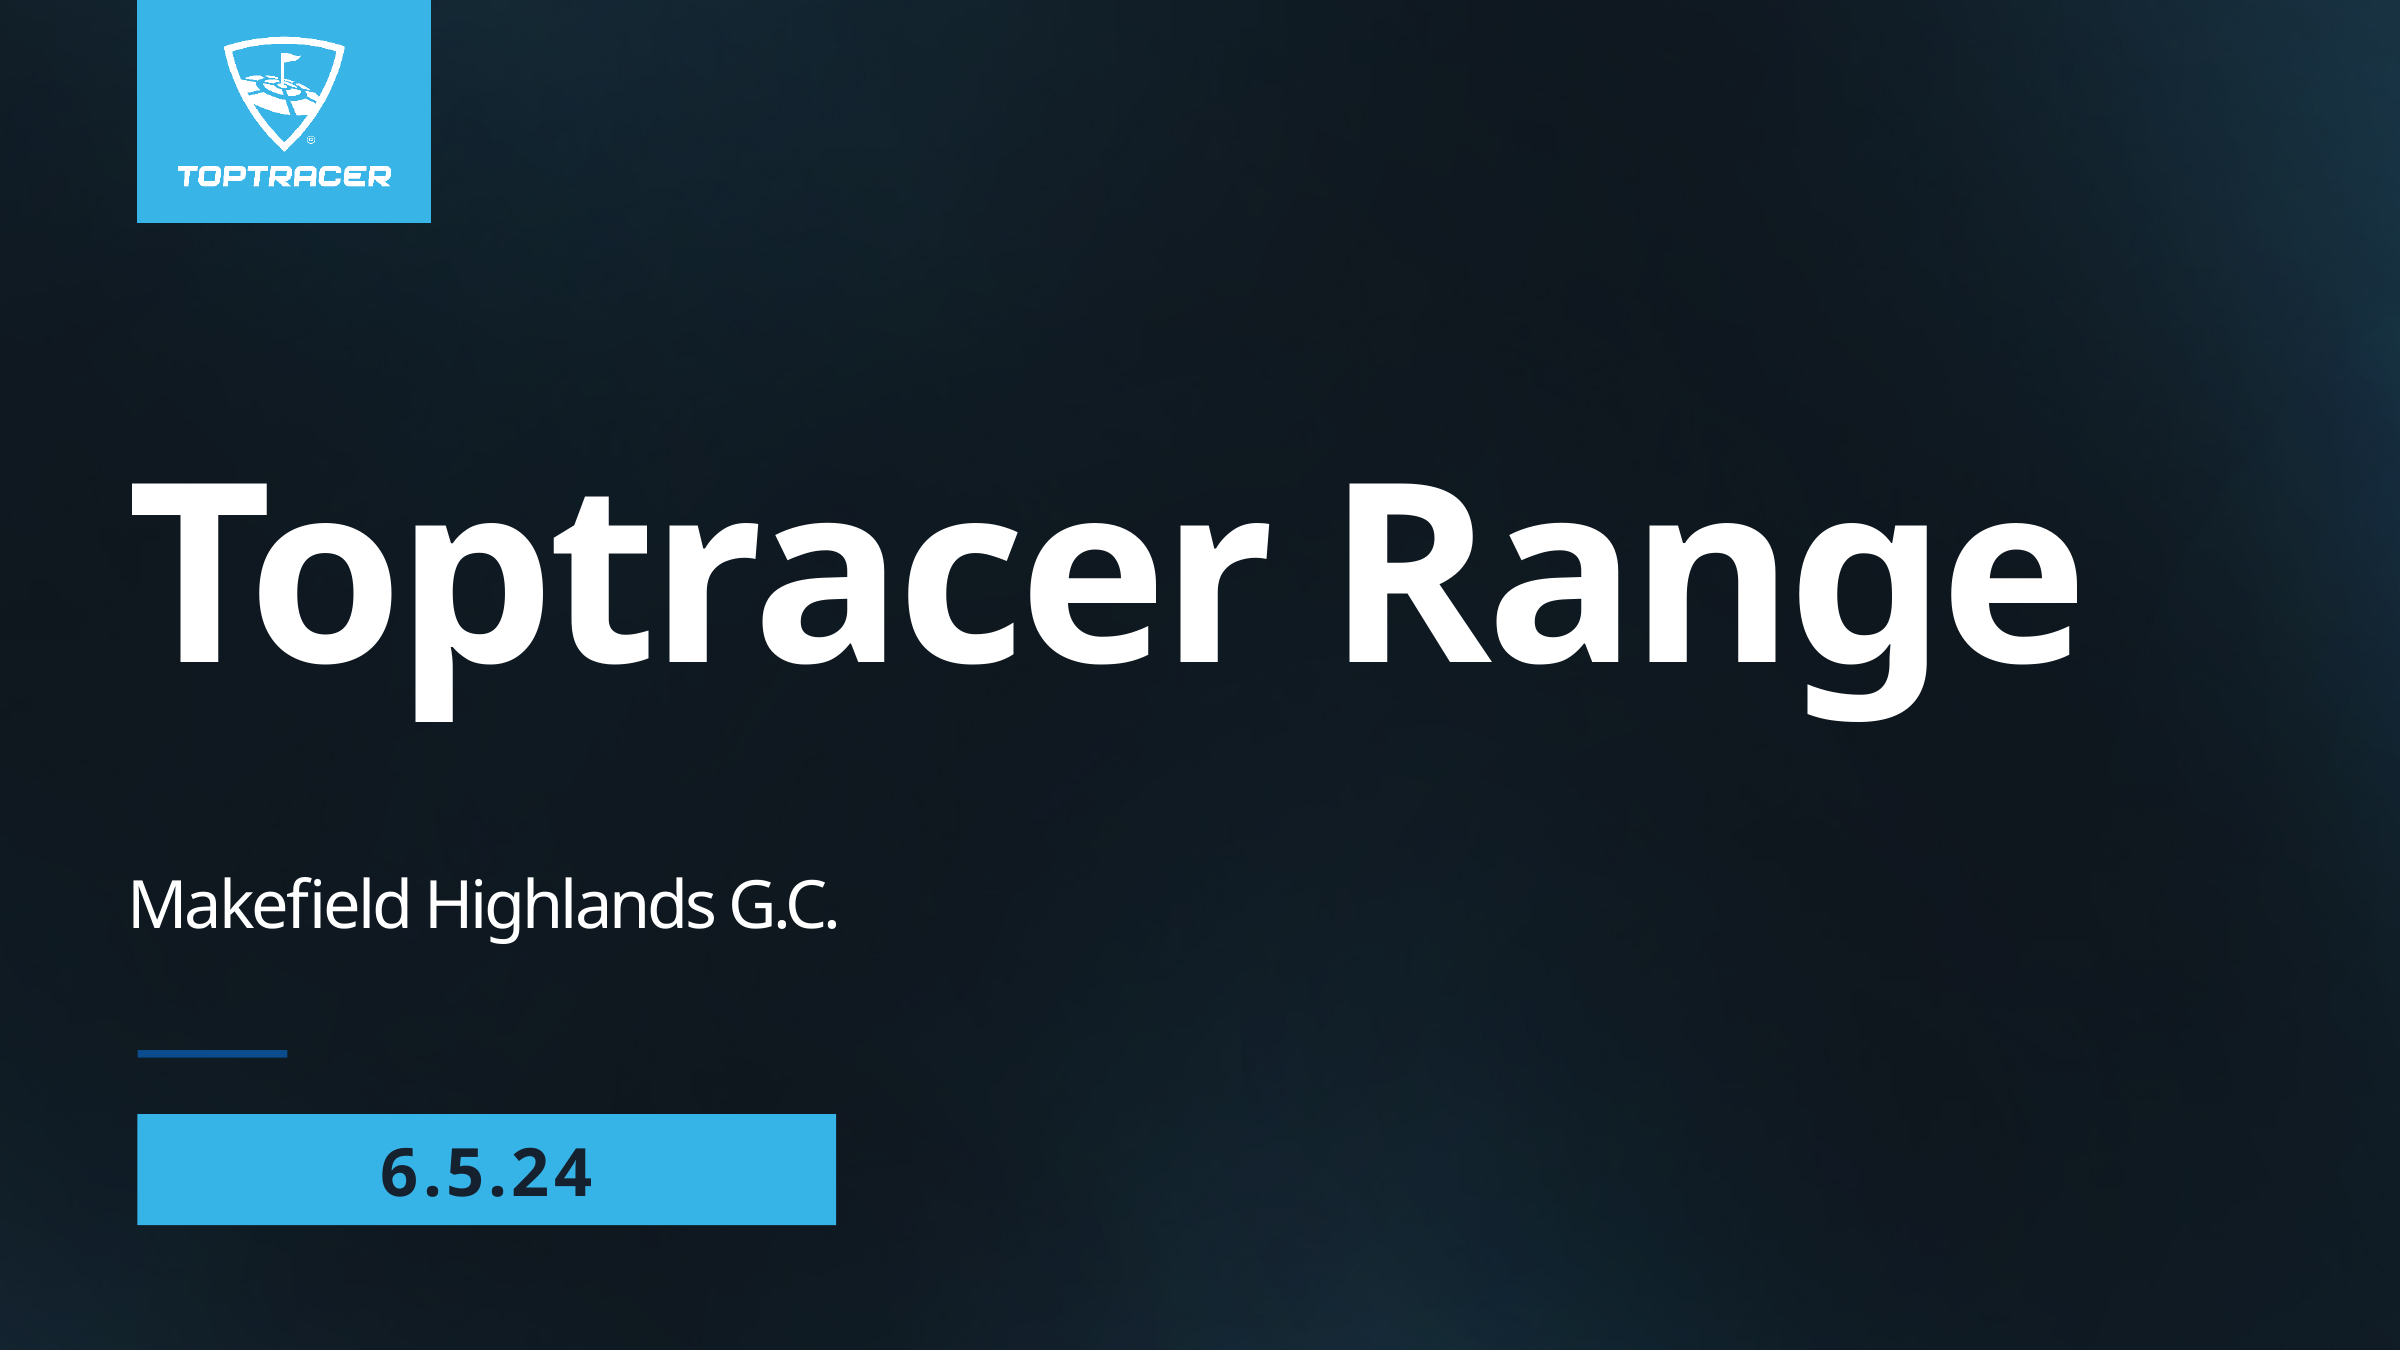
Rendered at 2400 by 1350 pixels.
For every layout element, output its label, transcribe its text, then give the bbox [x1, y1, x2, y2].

list Toptracer Range Makefield Highlands G.C. [108, 402, 2241, 948]
list 6.5.24 [137, 1114, 837, 1226]
picture [0, 0, 2400, 1350]
